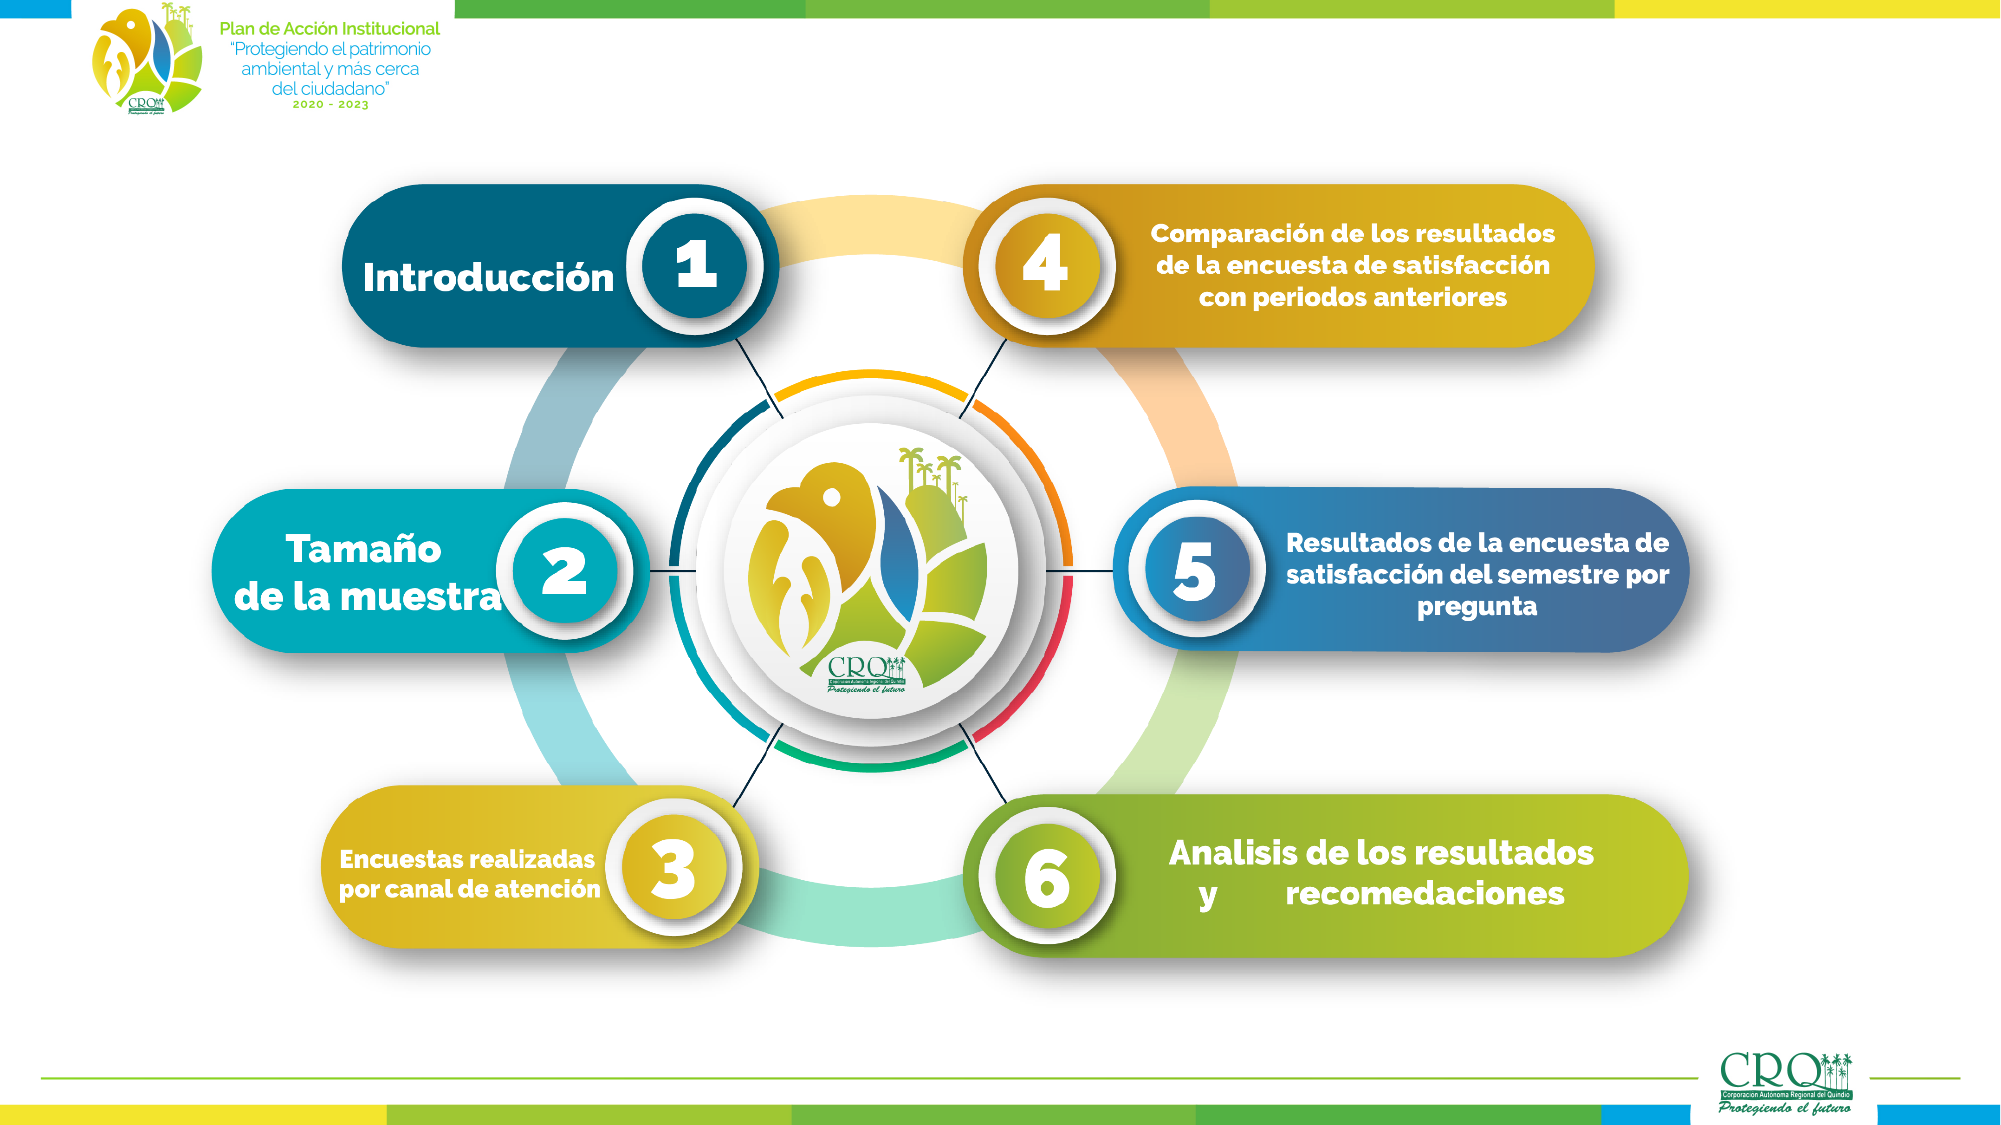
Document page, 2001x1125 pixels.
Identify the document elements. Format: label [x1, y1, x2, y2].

picture [0, 0, 2001, 1125]
list [0, 61, 1775, 1079]
